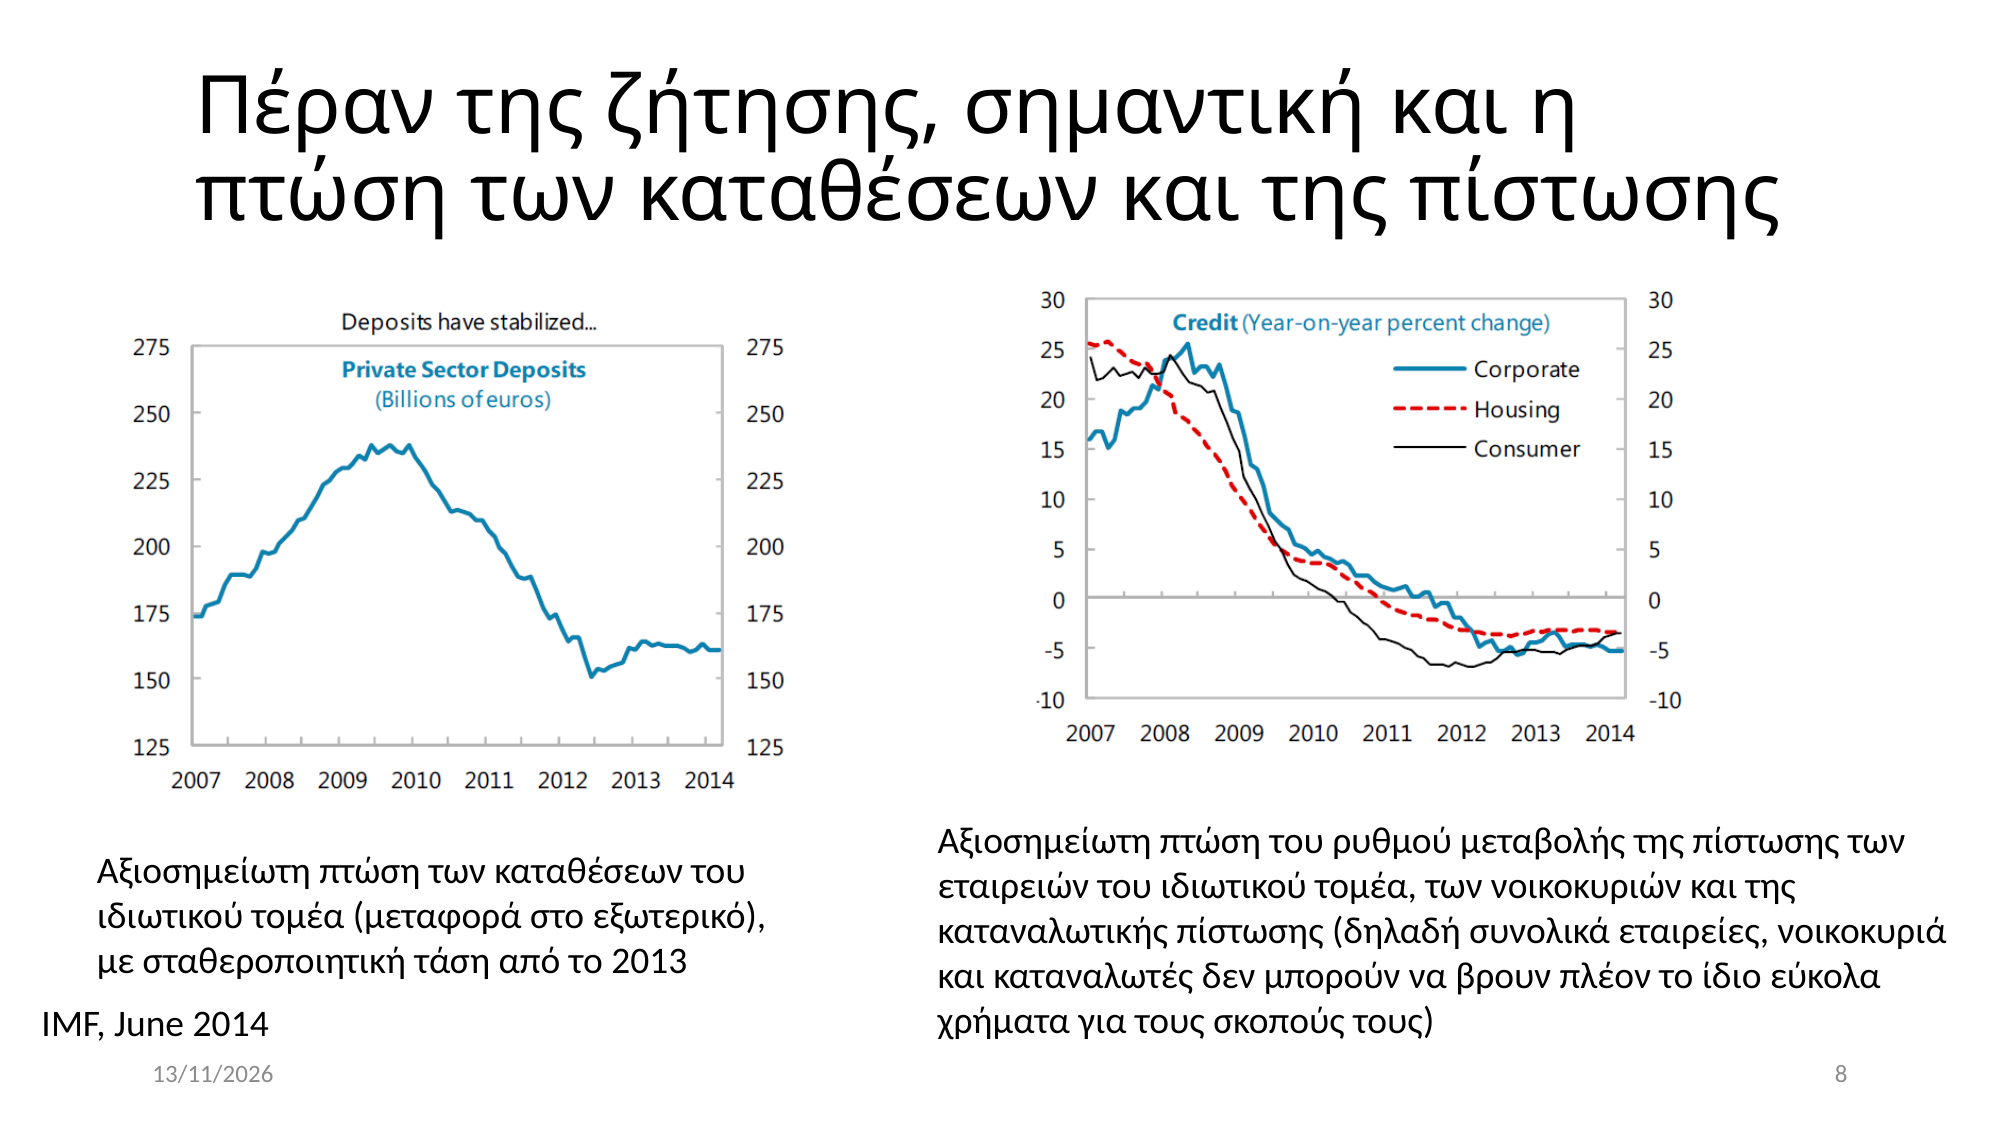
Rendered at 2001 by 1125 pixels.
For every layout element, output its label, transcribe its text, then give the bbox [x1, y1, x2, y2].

text_box IMF, June 2014 [26, 991, 720, 1052]
picture [114, 302, 825, 818]
picture [1036, 291, 1692, 772]
title Πέραν της ζήτησης, σημαντική και η πτώση των καταθέσεων και της πίστωσης [180, 47, 1830, 255]
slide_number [137, 1052, 588, 1103]
text_box Αξιοσημείωτη πτώση του ρυθμού μεταβολής της πίστωσης των εταιρειών του ιδιωτικού τομέα, των νοικοκυριών και της καταναλωτικής πίστωσης (δηλαδή συνολικά εταιρείες, νοικοκυριά και καταναλωτές δεν μπορούν να βρουν πλέον το ίδιο εύκολα χρήματα για τους σκοπούς τους) [922, 808, 1974, 1049]
slide_number 8 [1412, 1049, 1863, 1103]
text_box Αξιοσημείωτη πτώση των καταθέσεων του ιδιωτικού τομέα (μεταφορά στο εξωτερικό), με σταθεροποιητική τάση από το 2013 [82, 838, 825, 989]
